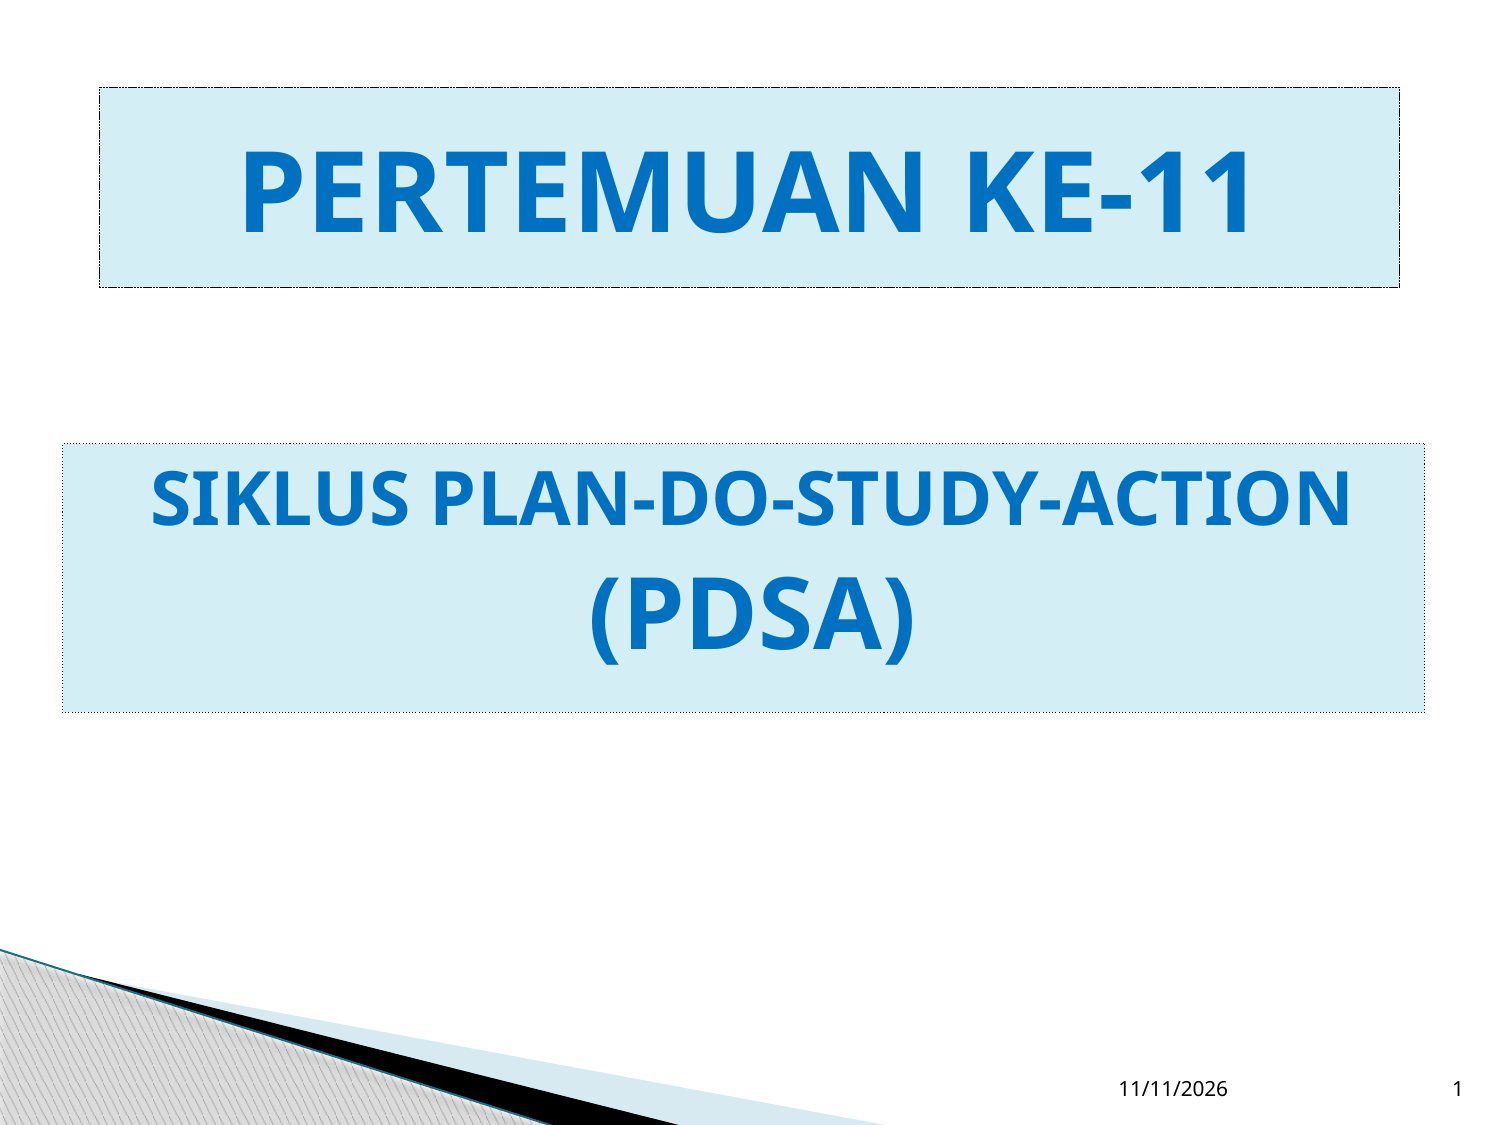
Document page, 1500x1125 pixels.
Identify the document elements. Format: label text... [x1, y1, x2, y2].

text_box PERTEMUAN KE-11 [99, 87, 1400, 288]
list SIKLUS PLAN-DO-STUDY-ACTION (PDSA) [62, 443, 1425, 713]
slide_number 1 [1418, 1051, 1479, 1112]
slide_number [1103, 1051, 1418, 1112]
